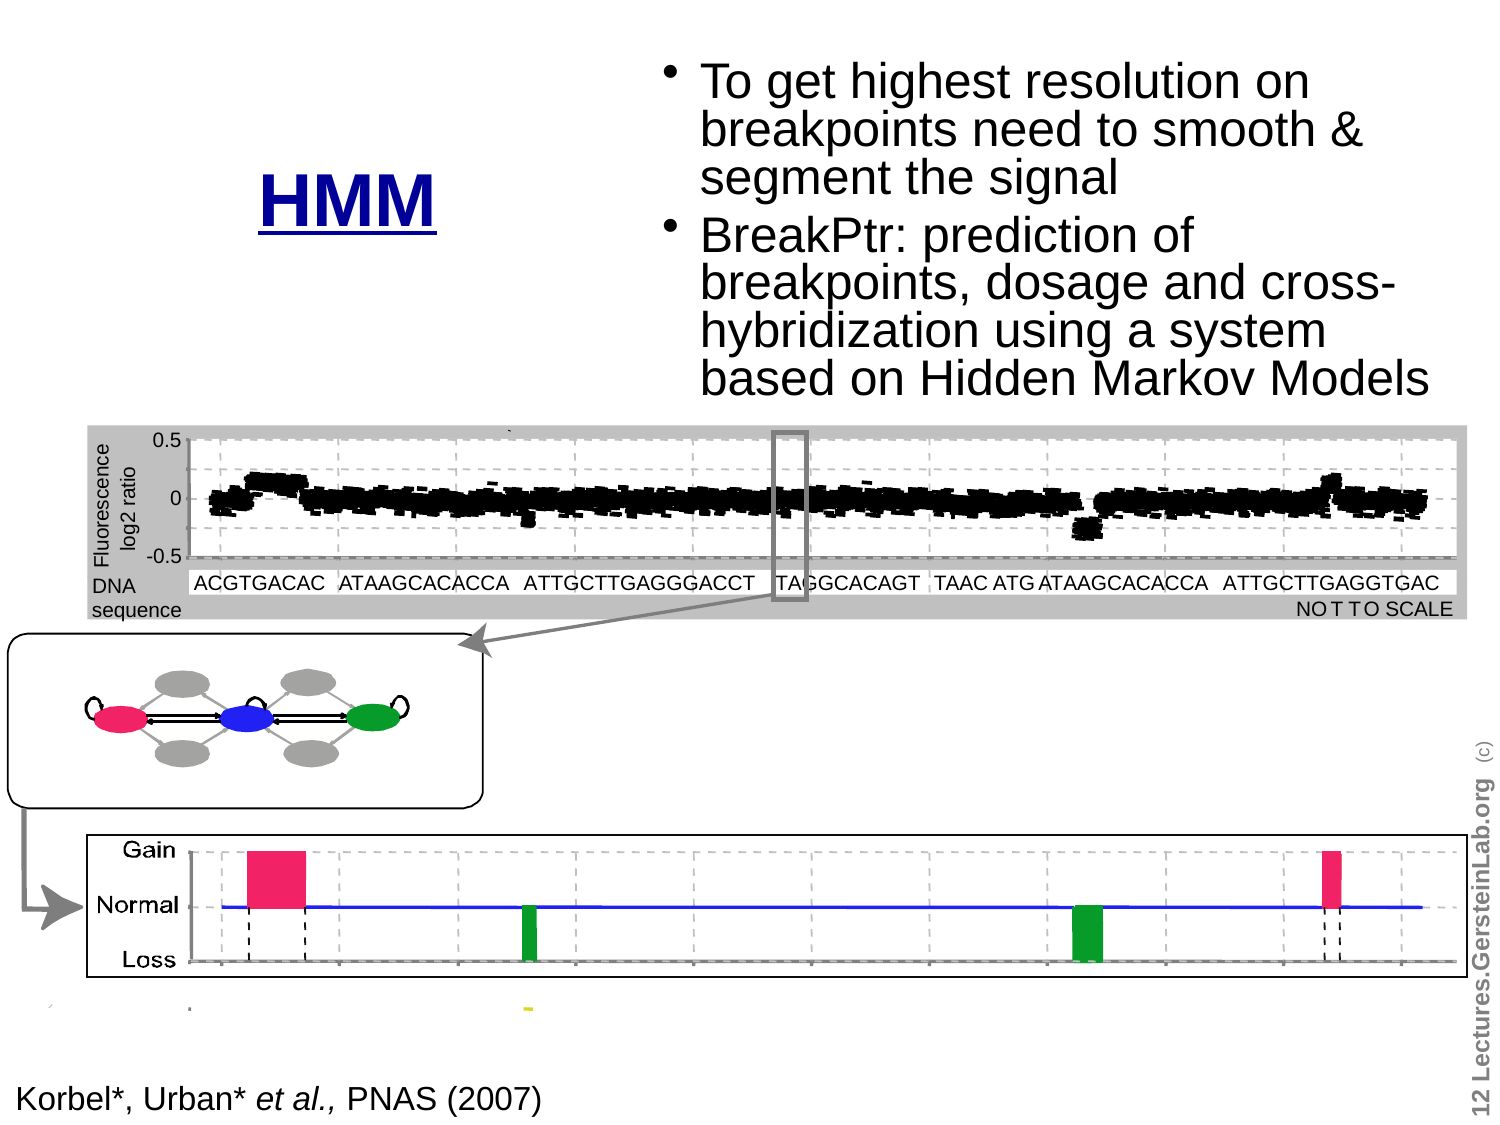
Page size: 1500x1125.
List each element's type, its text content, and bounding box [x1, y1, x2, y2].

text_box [0, 425, 1498, 1125]
list To get highest resolution on breakpoints need to smooth & segment the signal BreakPtr: prediction of breakpoints, dosage and cross-hybridization using a system based on Hidden Markov Models [647, 52, 1450, 308]
title HMM [66, 102, 629, 291]
